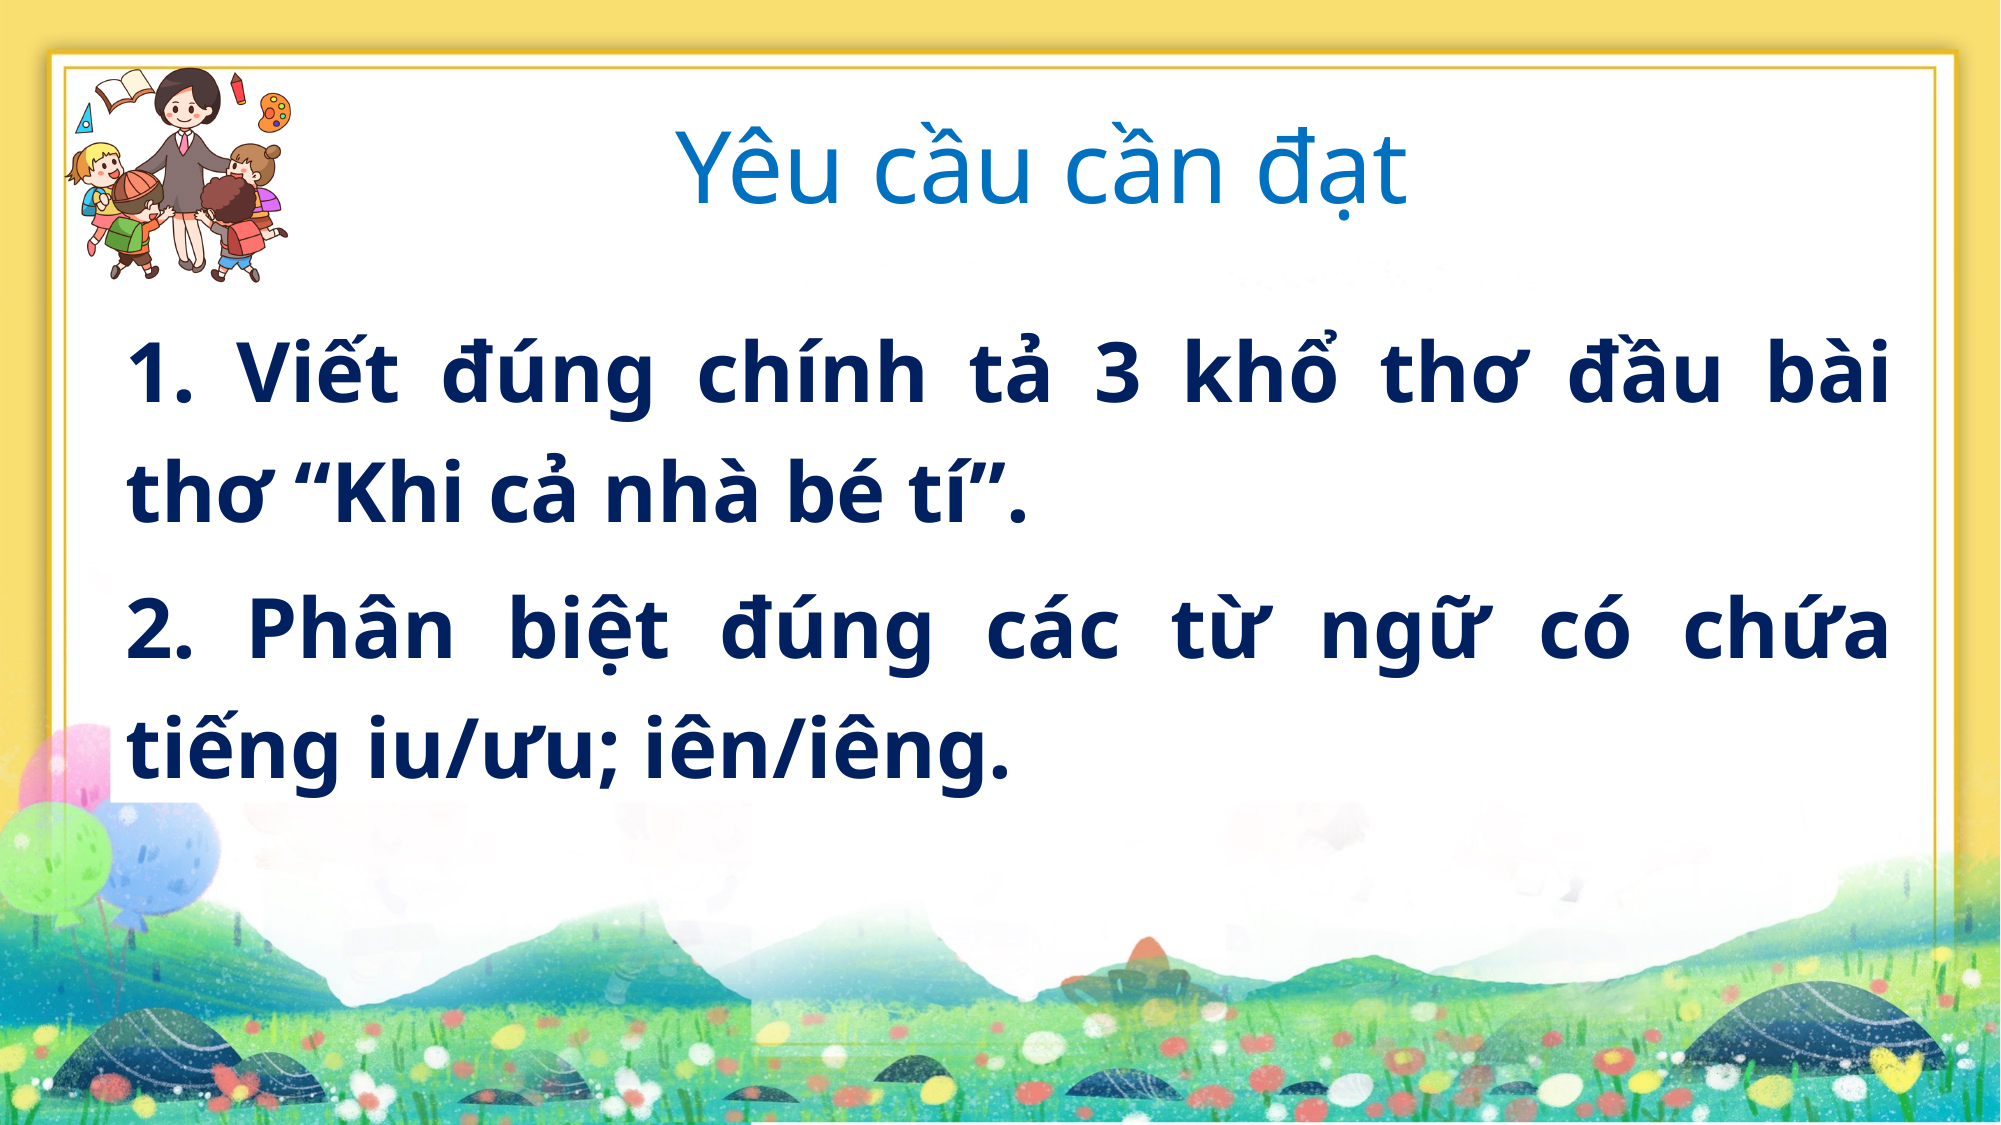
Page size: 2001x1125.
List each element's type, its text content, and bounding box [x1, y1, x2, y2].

text_box Yêu cầu cần đạt [520, 95, 1565, 231]
picture [0, 0, 2001, 1125]
text_box 1. Viết đúng chính tả 3 khổ thơ đầu bài thơ “Khi cả nhà bé tí”. 2. Phân biệt đúng các từ ngữ có chứa tiếng iu/ưu; iên/iêng. [110, 291, 1910, 803]
